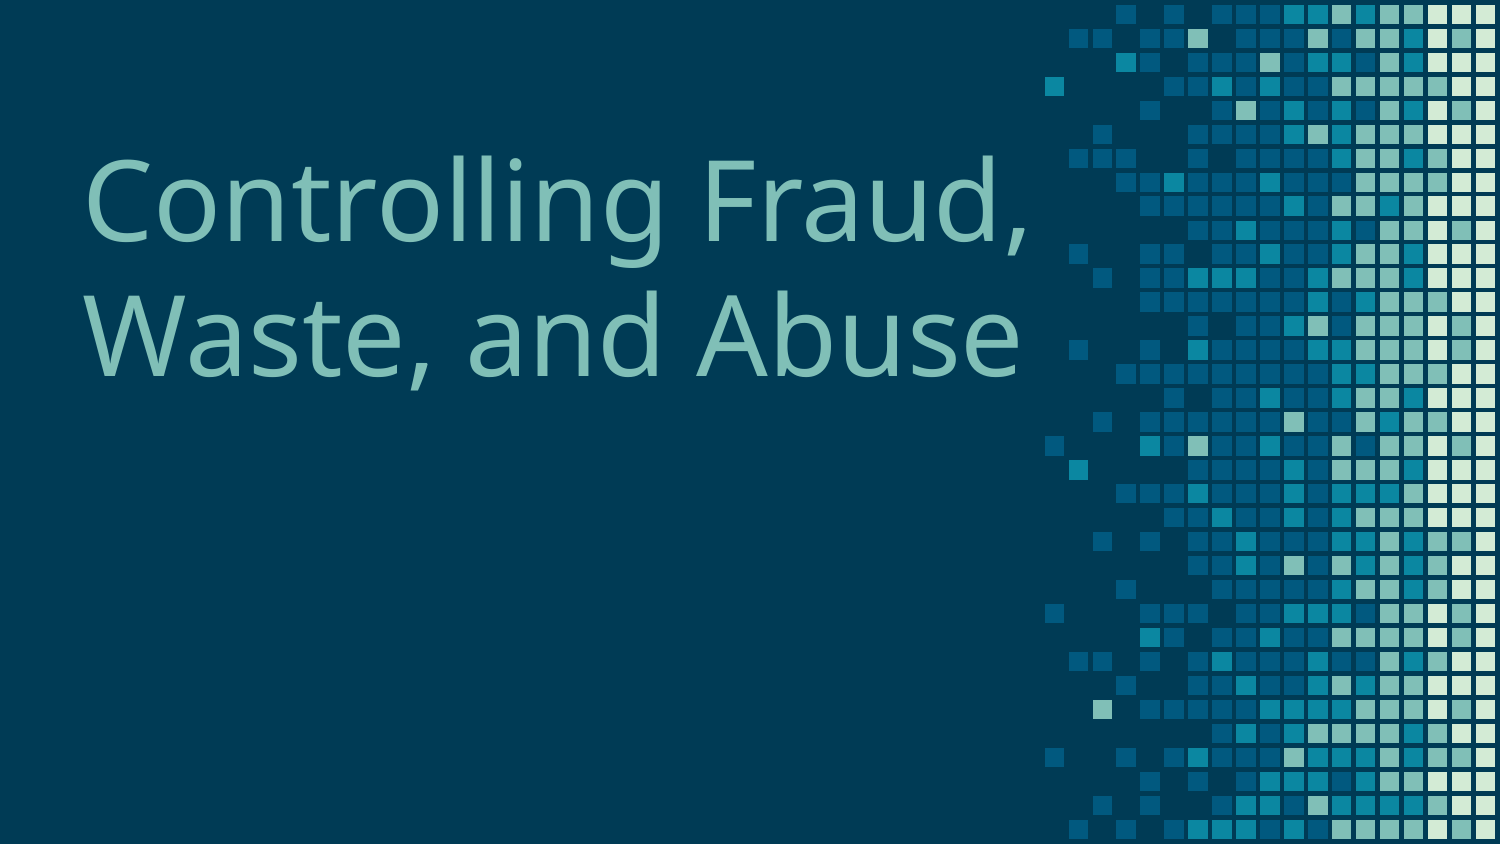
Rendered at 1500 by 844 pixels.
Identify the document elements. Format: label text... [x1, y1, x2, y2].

title Controlling Fraud, Waste, and Abuse [67, 114, 1108, 474]
